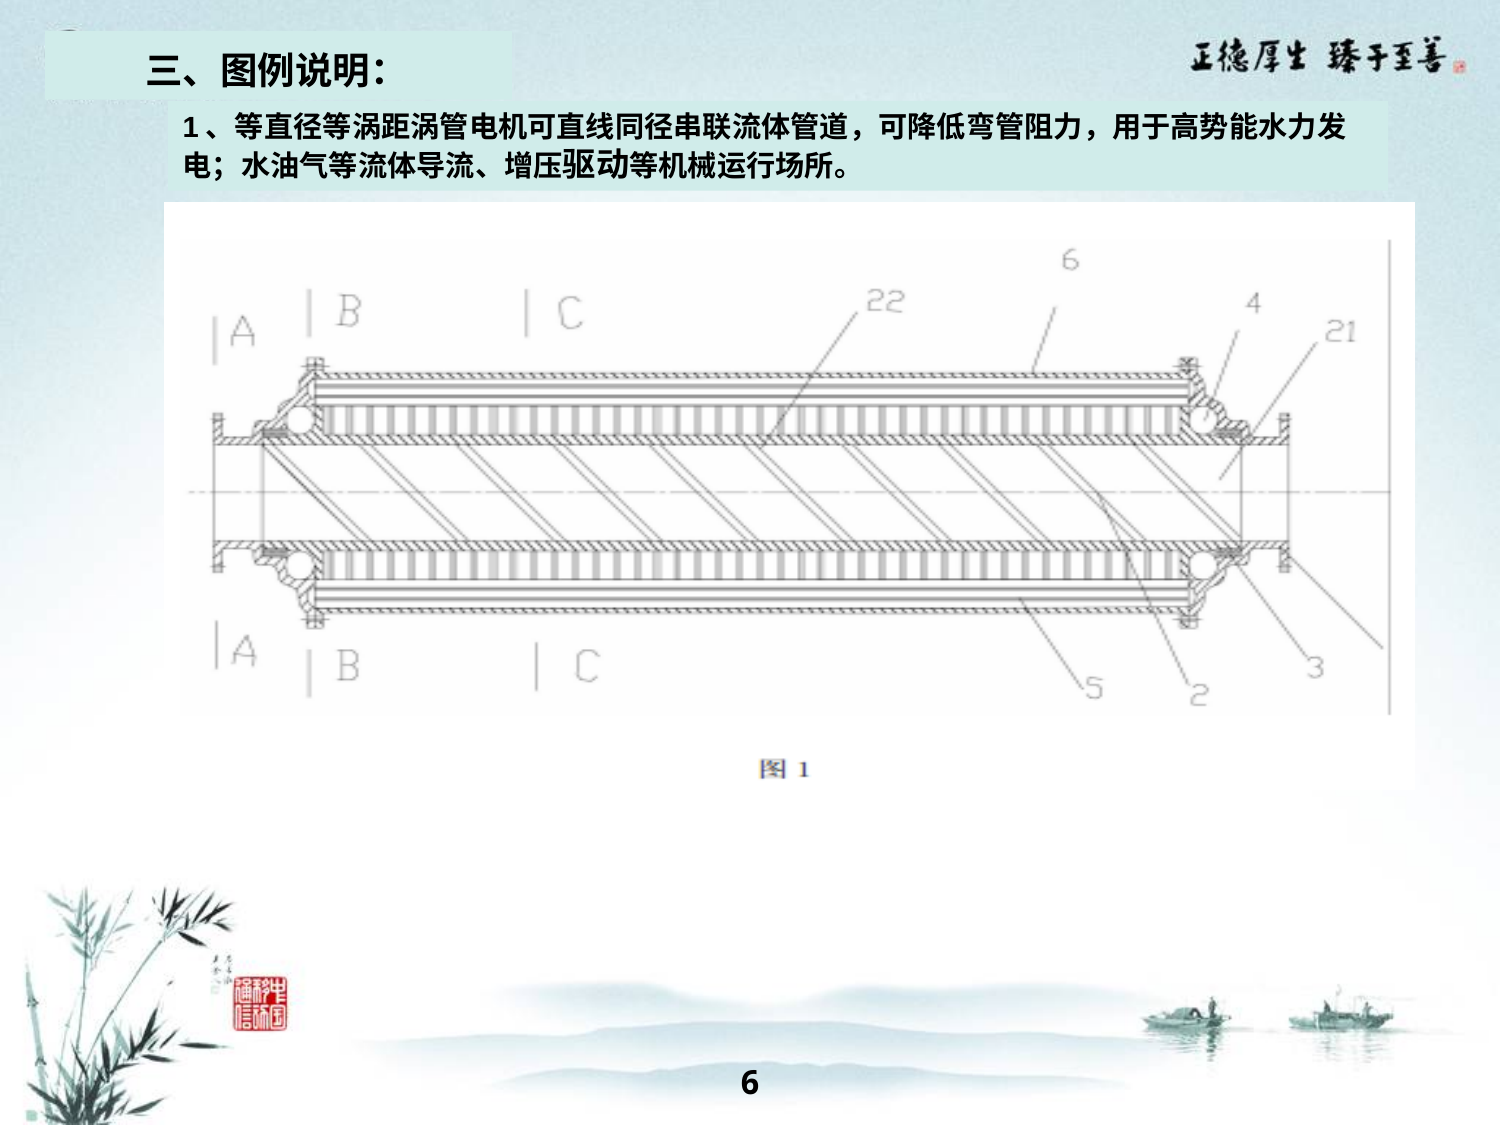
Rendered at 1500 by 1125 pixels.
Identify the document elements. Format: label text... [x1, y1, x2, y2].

slide_number [1074, 1024, 1426, 1103]
text_box 三、图例说明： [45, 30, 512, 100]
text_box [31, 165, 1415, 229]
text_box 1、等直径等涡距涡管电机可直线同径串联流体管道，可降低弯管阻力，用于高势能水力发电；水油气等流体导流、增压驱动等机械运行场所。 [167, 100, 1389, 165]
picture [0, 0, 1500, 1125]
